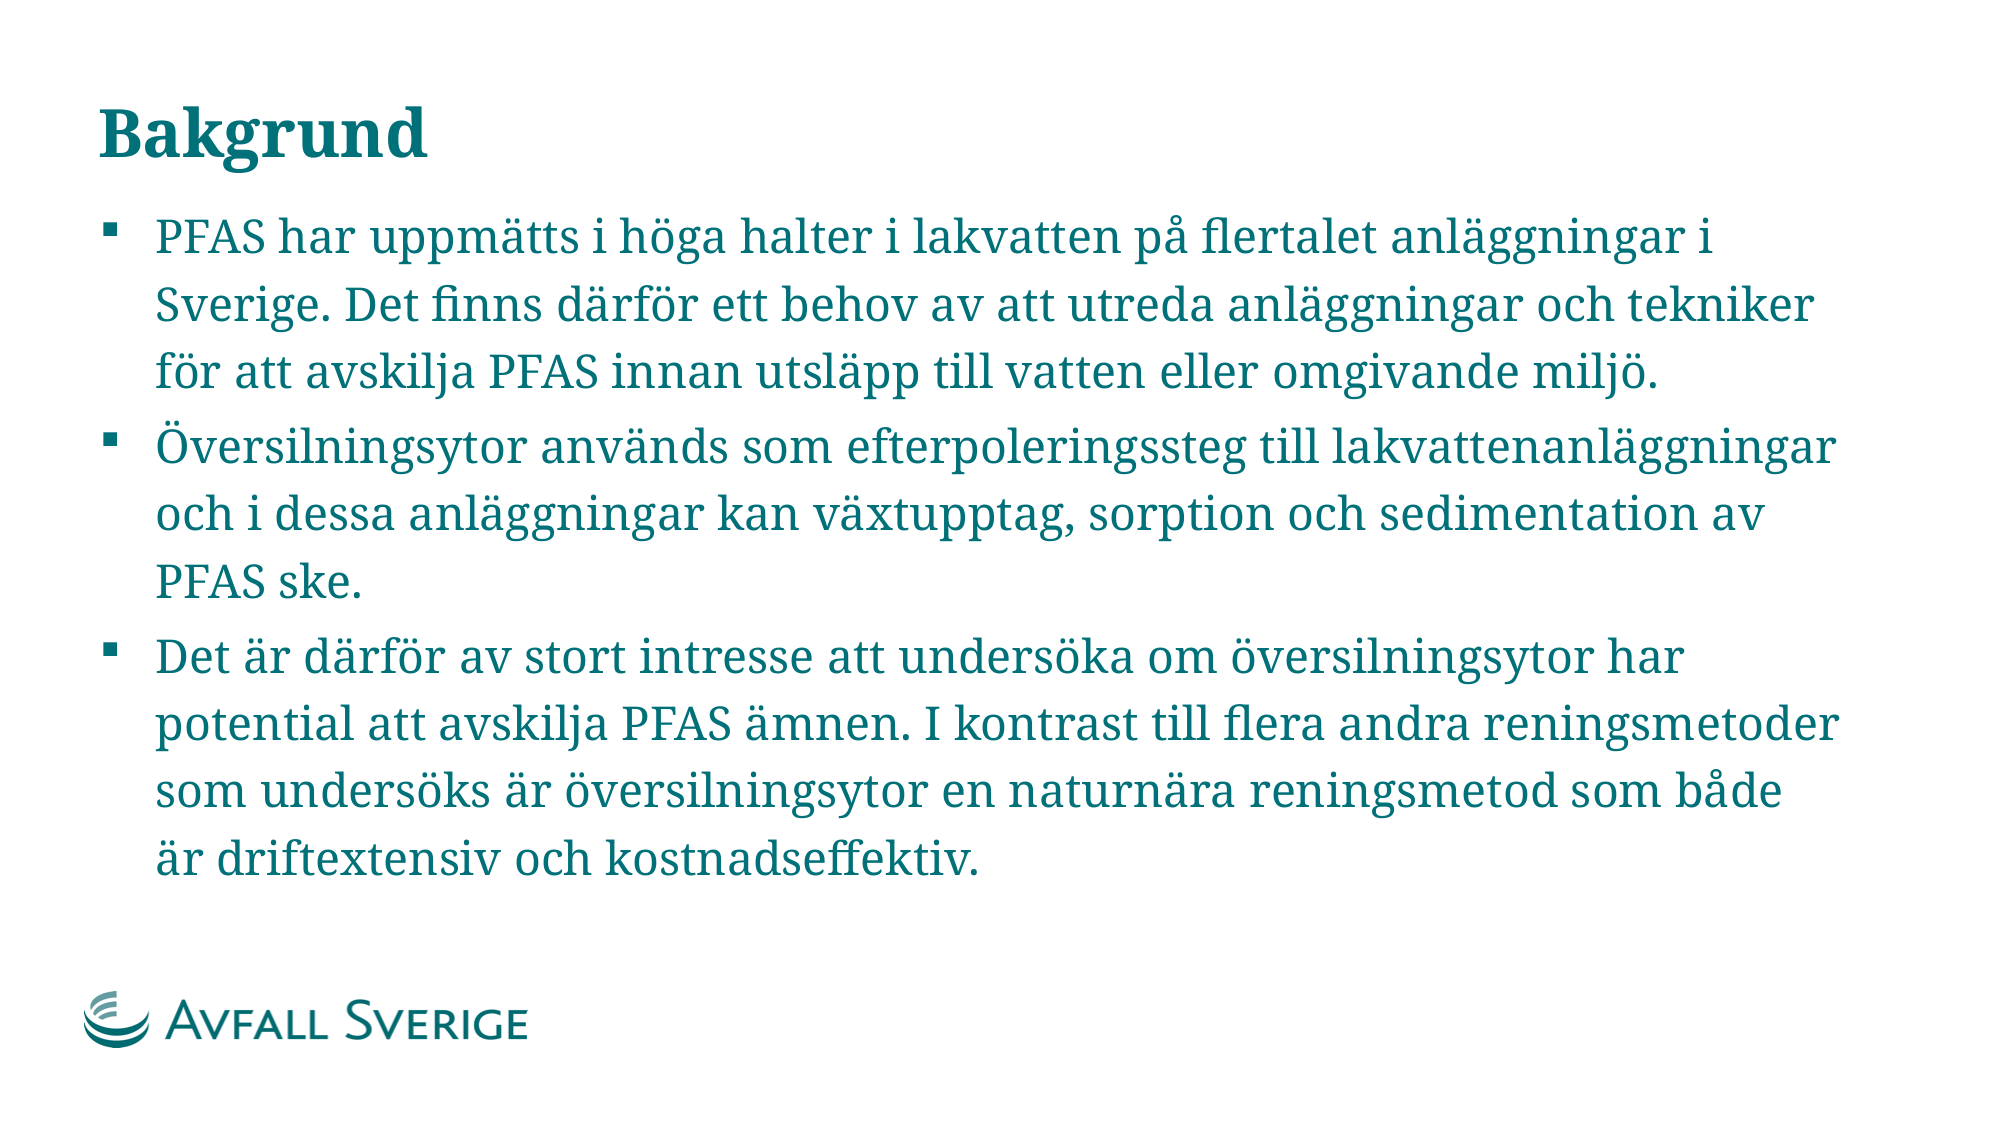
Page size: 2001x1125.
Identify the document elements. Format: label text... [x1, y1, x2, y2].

list PFAS har uppmätts i höga halter i lakvatten på flertalet anläggningar i Sverige. Det finns därför ett behov av att utreda anläggningar och tekniker för att avskilja PFAS innan utsläpp till vatten eller omgivande miljö. Översilningsytor används som efterpoleringssteg till lakvattenanläggningar och i dessa anläggningar kan växtupptag, sorption och sedimentation av PFAS ske. Det är därför av stort intresse att undersöka om översilningsytor har potential att avskilja PFAS ämnen. I kontrast till flera andra reningsmetoder som undersöks är översilningsytor en naturnära reningsmetod som både är driftextensiv och kostnadseffektiv. [84, 188, 1860, 942]
title Bakgrund [83, 84, 1235, 189]
picture [84, 991, 528, 1048]
